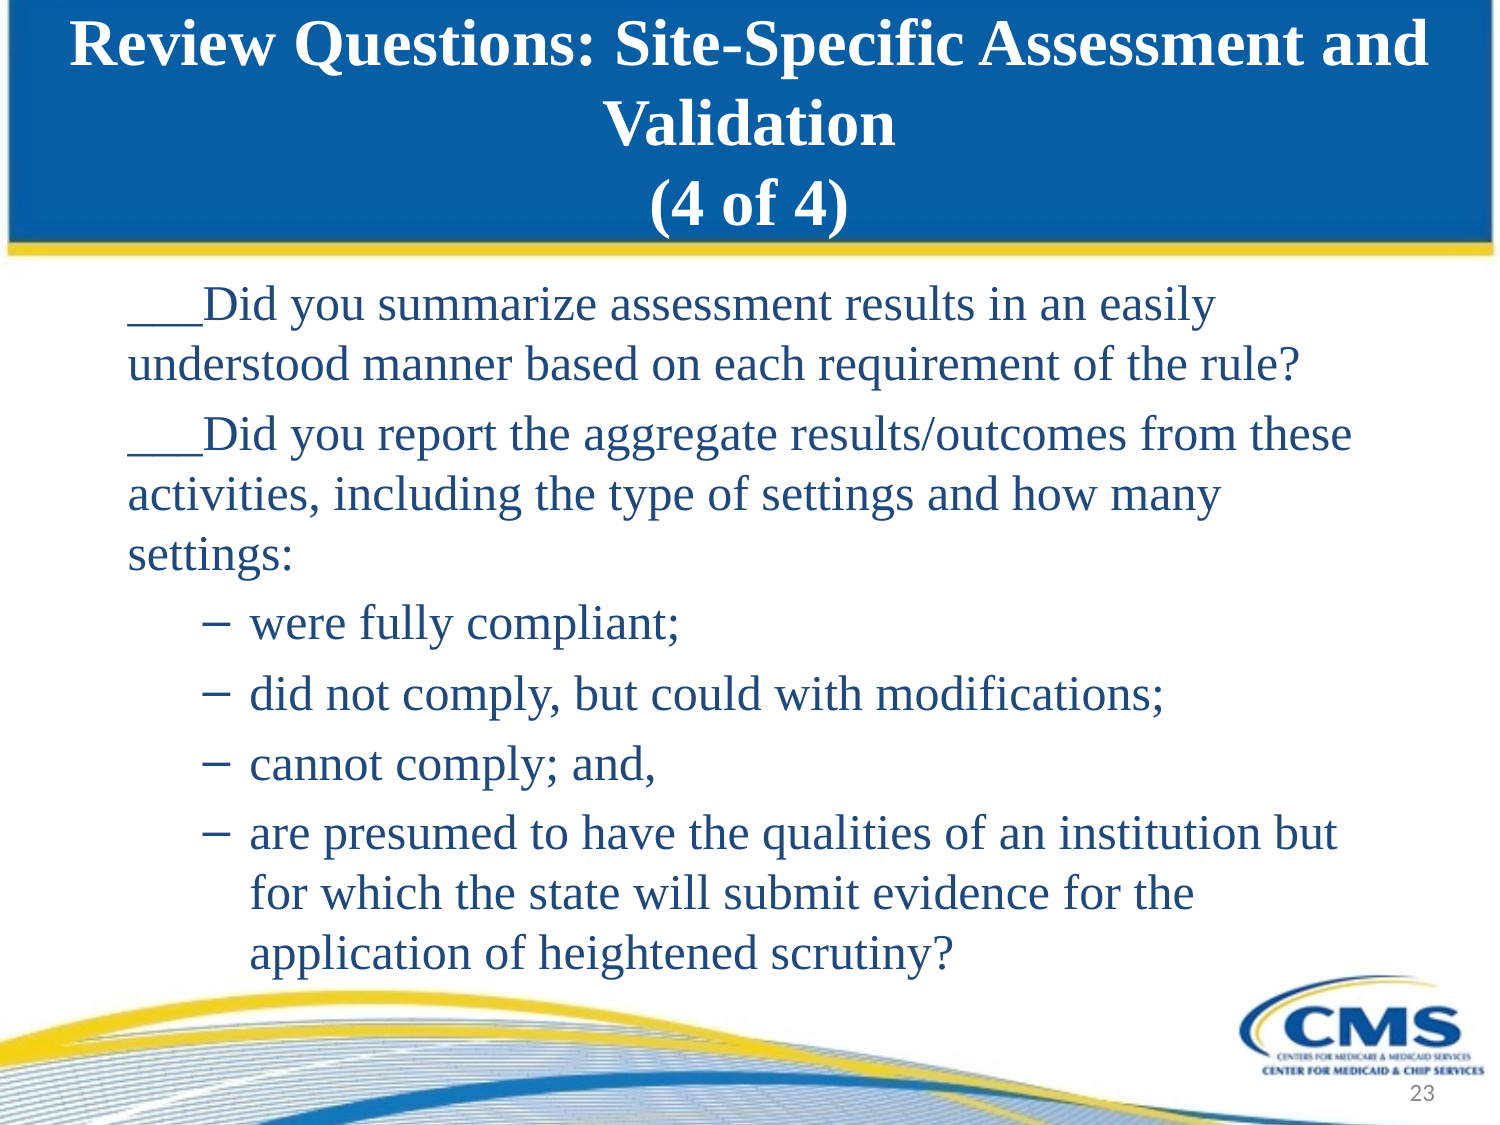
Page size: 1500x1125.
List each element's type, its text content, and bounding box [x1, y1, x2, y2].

list ___Did you summarize assessment results in an easily understood manner based on each requirement of the rule? ___Did you report the aggregate results/outcomes from these activities, including the type of settings and how many settings: were fully compliant; did not comply, but could with modifications; cannot comply; and, are presumed to have the qualities of an institution but for which the state will submit evidence for the application of heightened scrutiny? [112, 262, 1388, 988]
title Review Questions: Site-Specific Assessment and Validation (4 of 4) [37, 24, 1463, 213]
slide_number 23 [1100, 1061, 1450, 1122]
picture [0, 0, 1500, 1125]
